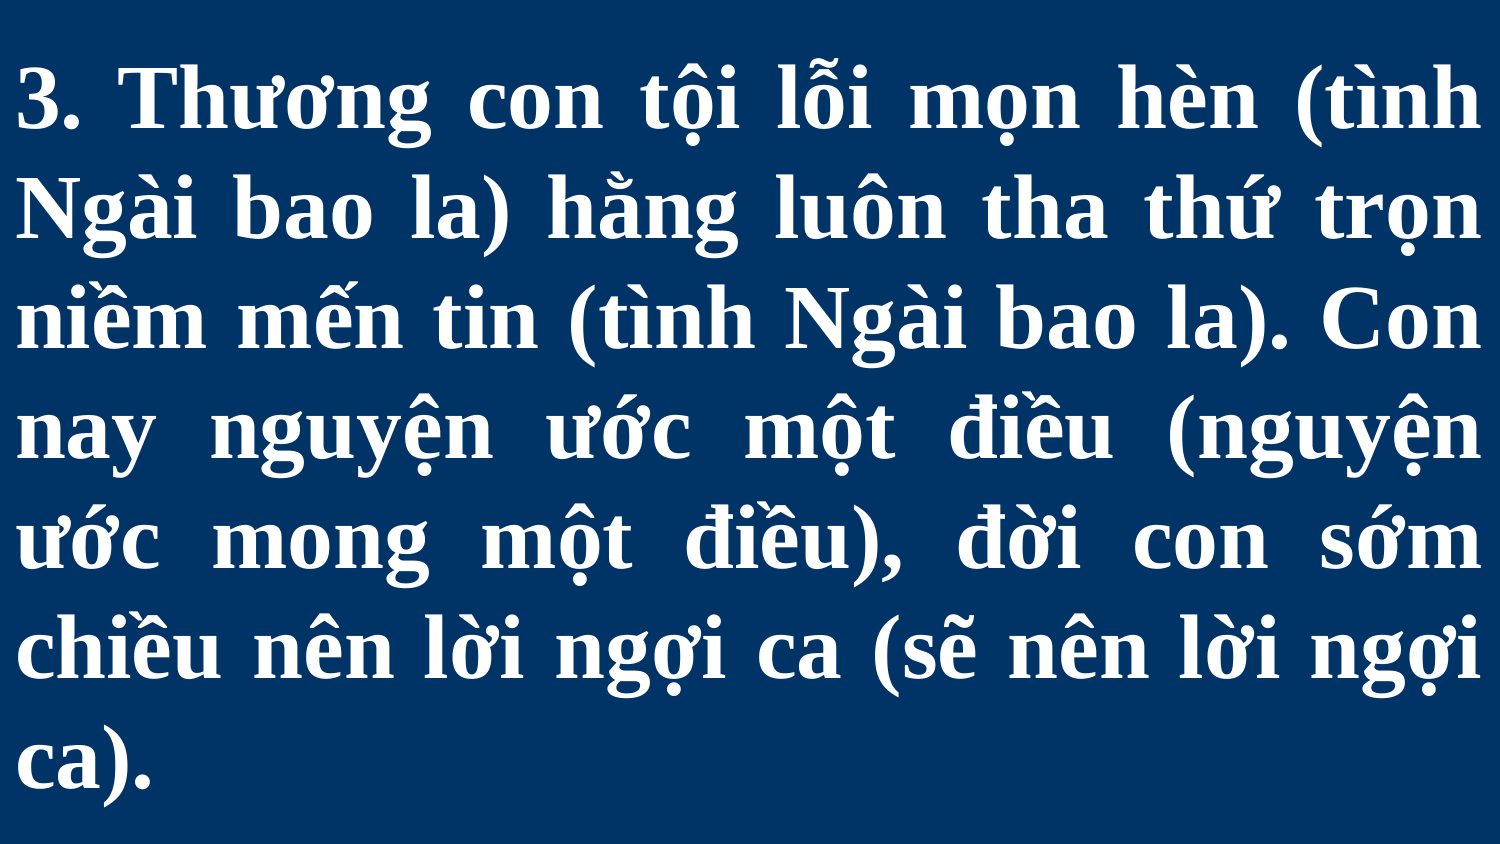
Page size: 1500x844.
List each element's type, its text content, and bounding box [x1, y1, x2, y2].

title 3. Thương con tội lỗi mọn hèn (tình Ngài bao la) hằng luôn tha thứ trọn niềm mến tin (tình Ngài bao la). Con nay nguyện ước một điều (nguyện ước mong một điều), đời con sớm chiều nên lời ngợi ca (sẽ nên lời ngợi ca). [0, 0, 1500, 844]
